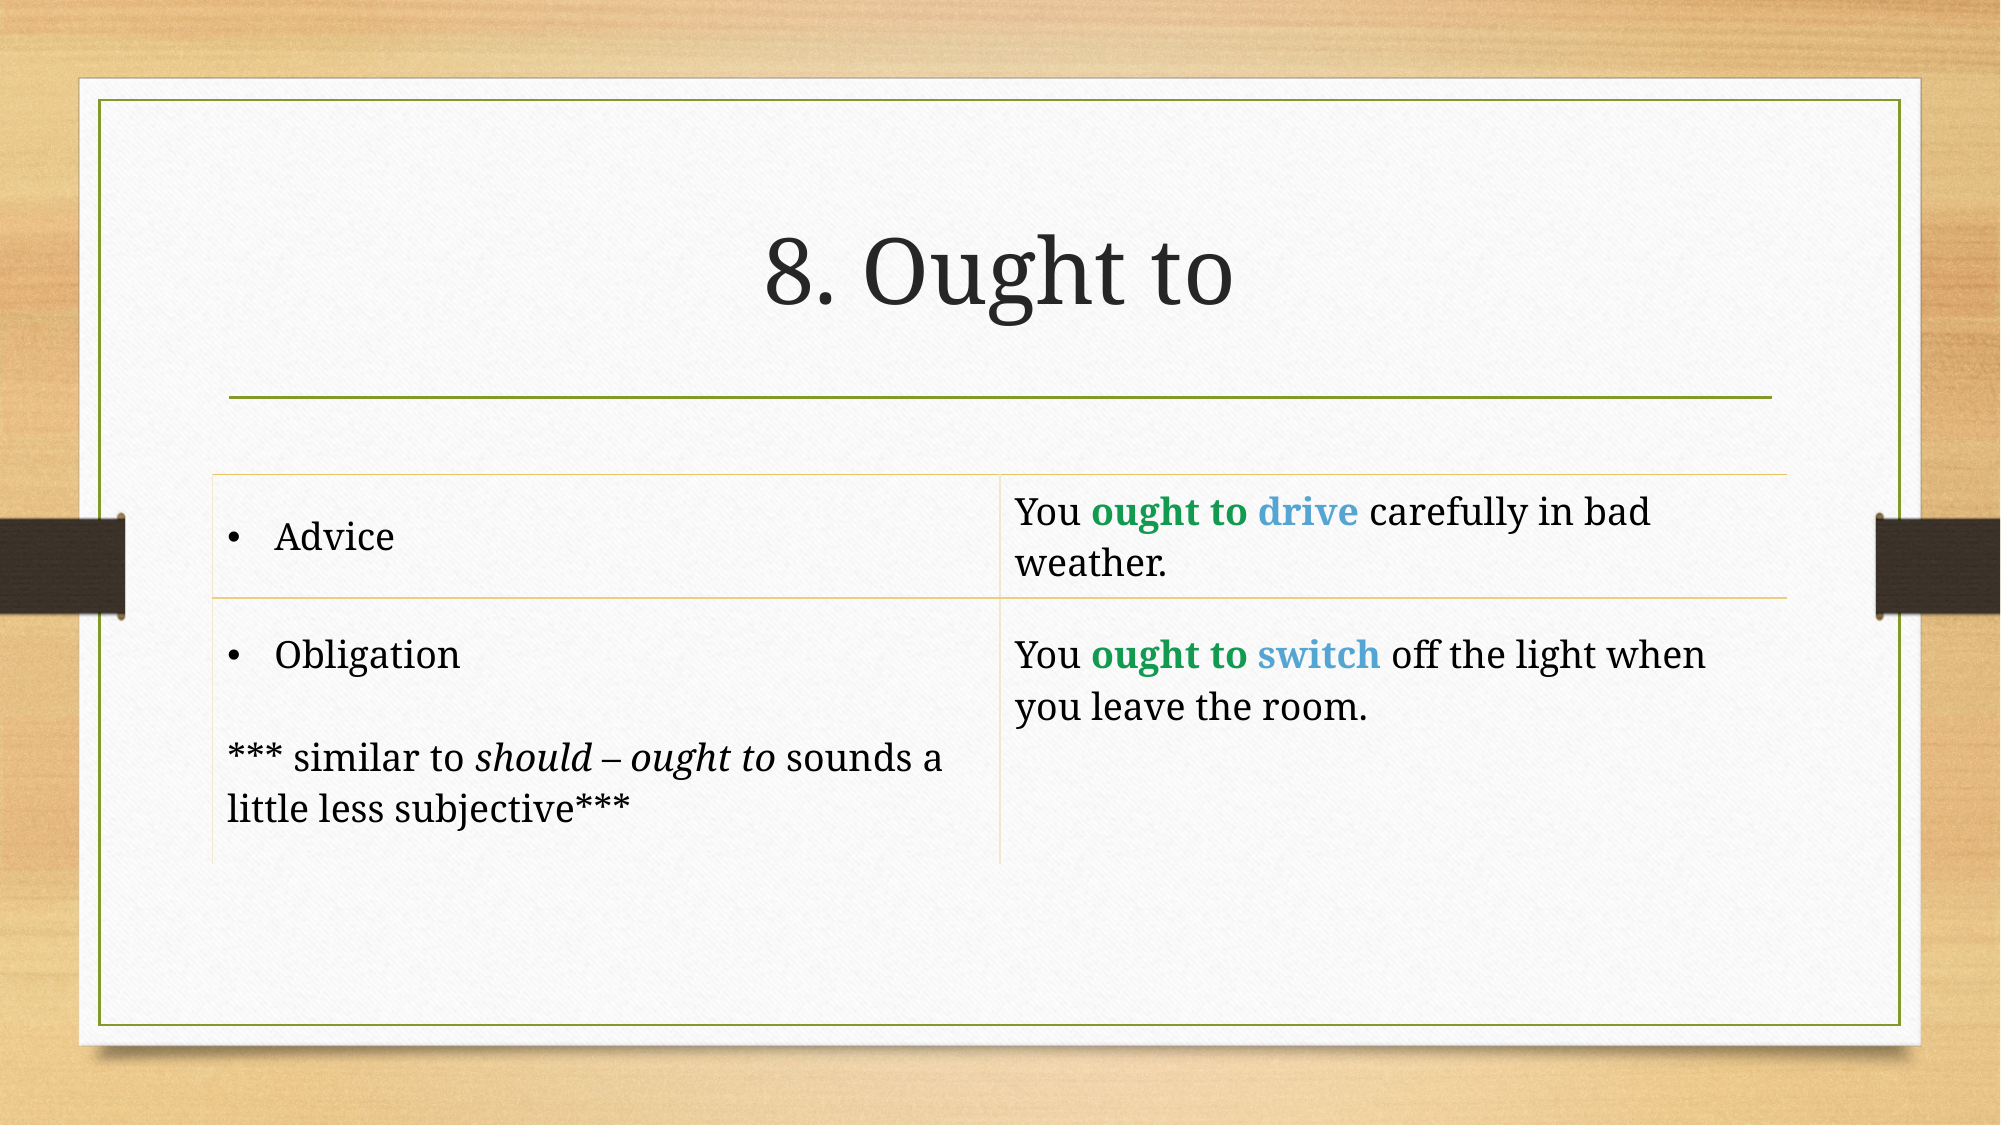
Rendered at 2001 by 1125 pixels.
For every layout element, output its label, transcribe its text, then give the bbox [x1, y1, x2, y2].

table_header Advice [213, 475, 999, 597]
table_cell You ought to switch off the light when you leave the room. [1001, 599, 1787, 864]
table_header You ought to drive carefully in bad weather. [1001, 475, 1787, 597]
table_cell Obligation *** similar to should – ought to sounds a little less subjective*** [213, 599, 999, 864]
picture [0, 0, 2001, 1125]
title 8. Ought to [212, 161, 1788, 375]
